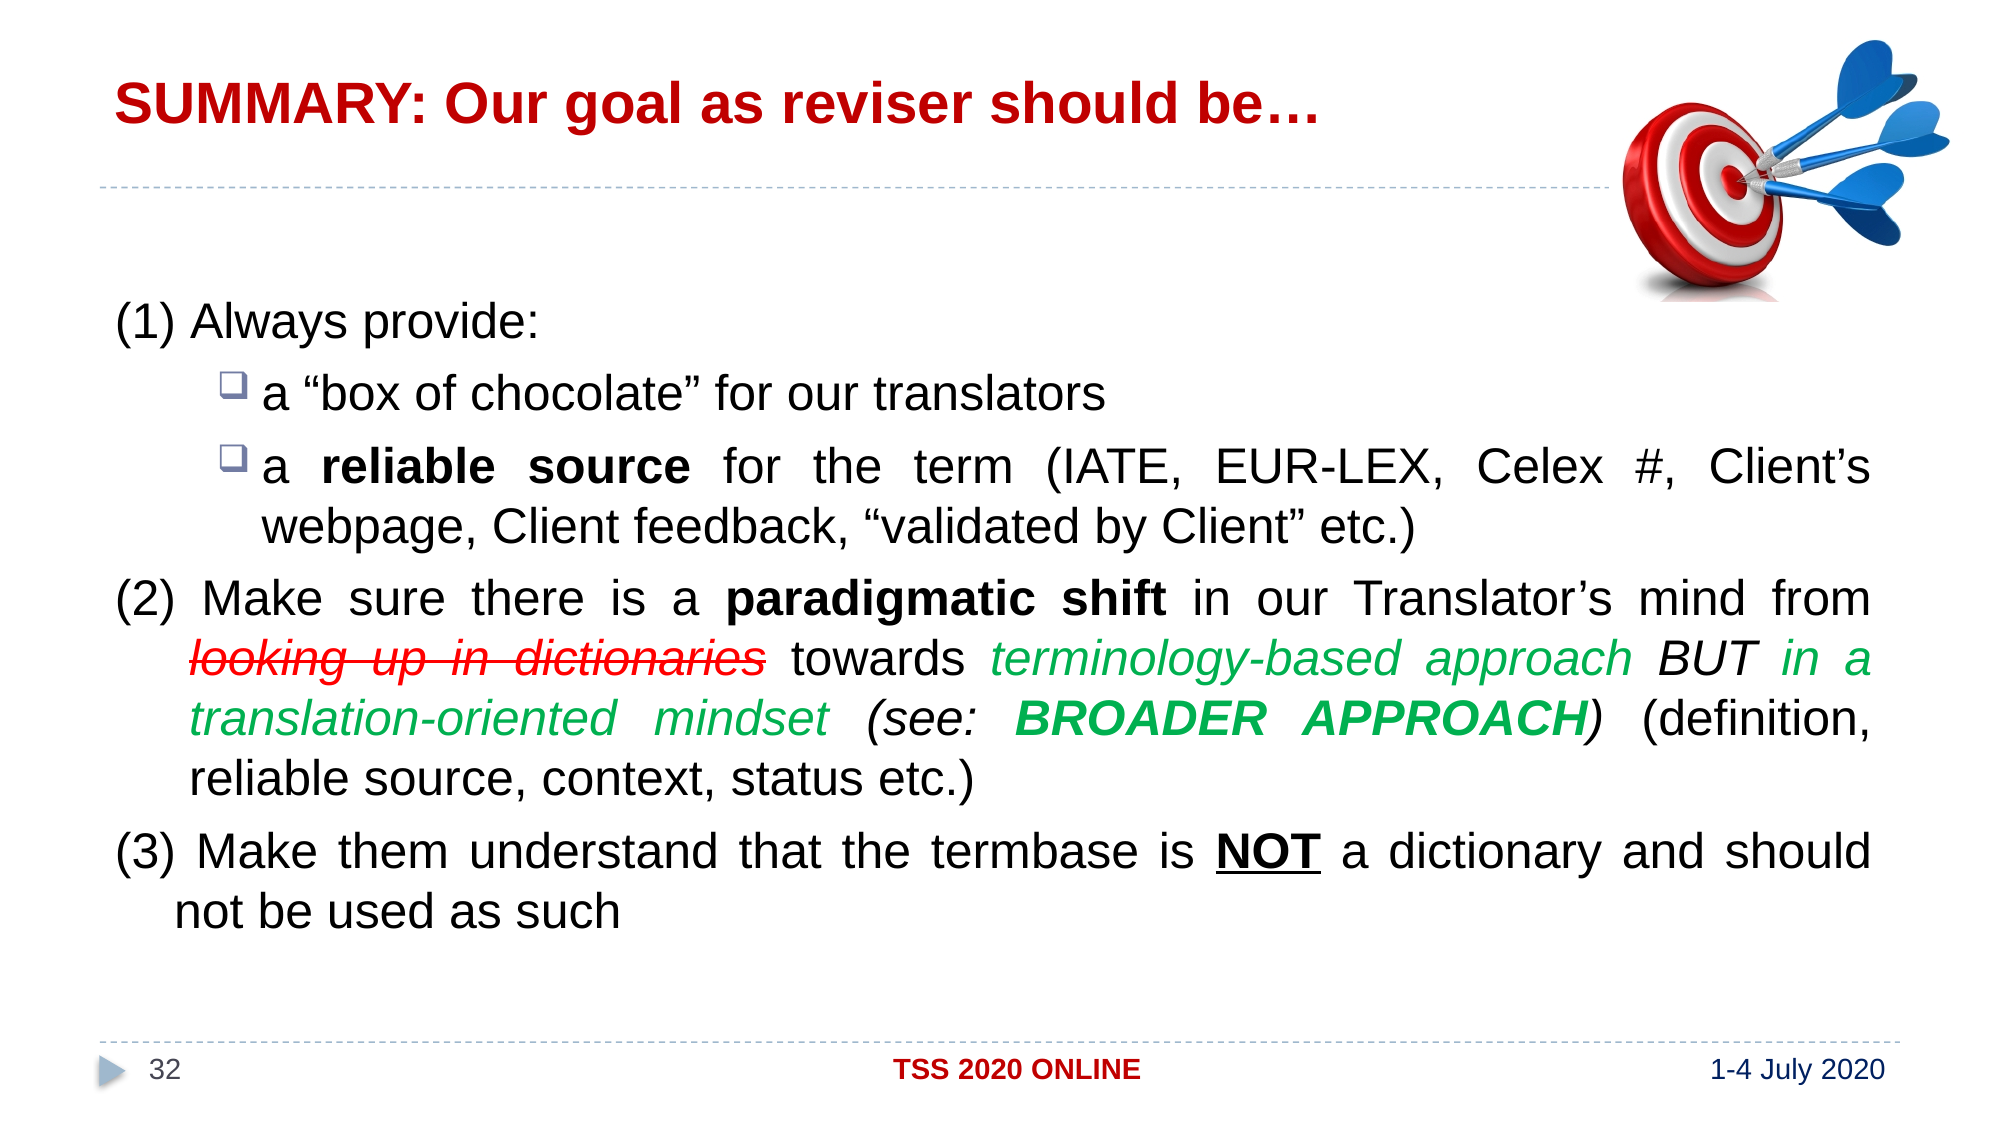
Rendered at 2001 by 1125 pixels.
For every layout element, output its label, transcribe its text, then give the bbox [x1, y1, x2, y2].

footer TSS 2020 ONLINE [634, 1042, 1401, 1103]
list (1) Always provide: a “box of chocolate” for our translators a reliable source for the term (IATE, EUR-LEX, Celex #, Client’s webpage, Client feedback, “validated by Client” etc.) (2) Make sure there is a paradigmatic shift in our Translator’s mind from looking up in dictionaries towards terminology-based approach BUT in a translation-oriented mindset (see: BROADER APPROACH) (definition, reliable source, context, status etc.) (3) Make them understand that the termbase is NOT a dictionary and should not be used as such [99, 198, 1888, 1029]
slide_number 32 [134, 1042, 568, 1103]
title SUMMARY: Our goal as reviser should be… [99, 63, 1367, 139]
picture [1609, 22, 1965, 302]
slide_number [1401, 1042, 1901, 1103]
